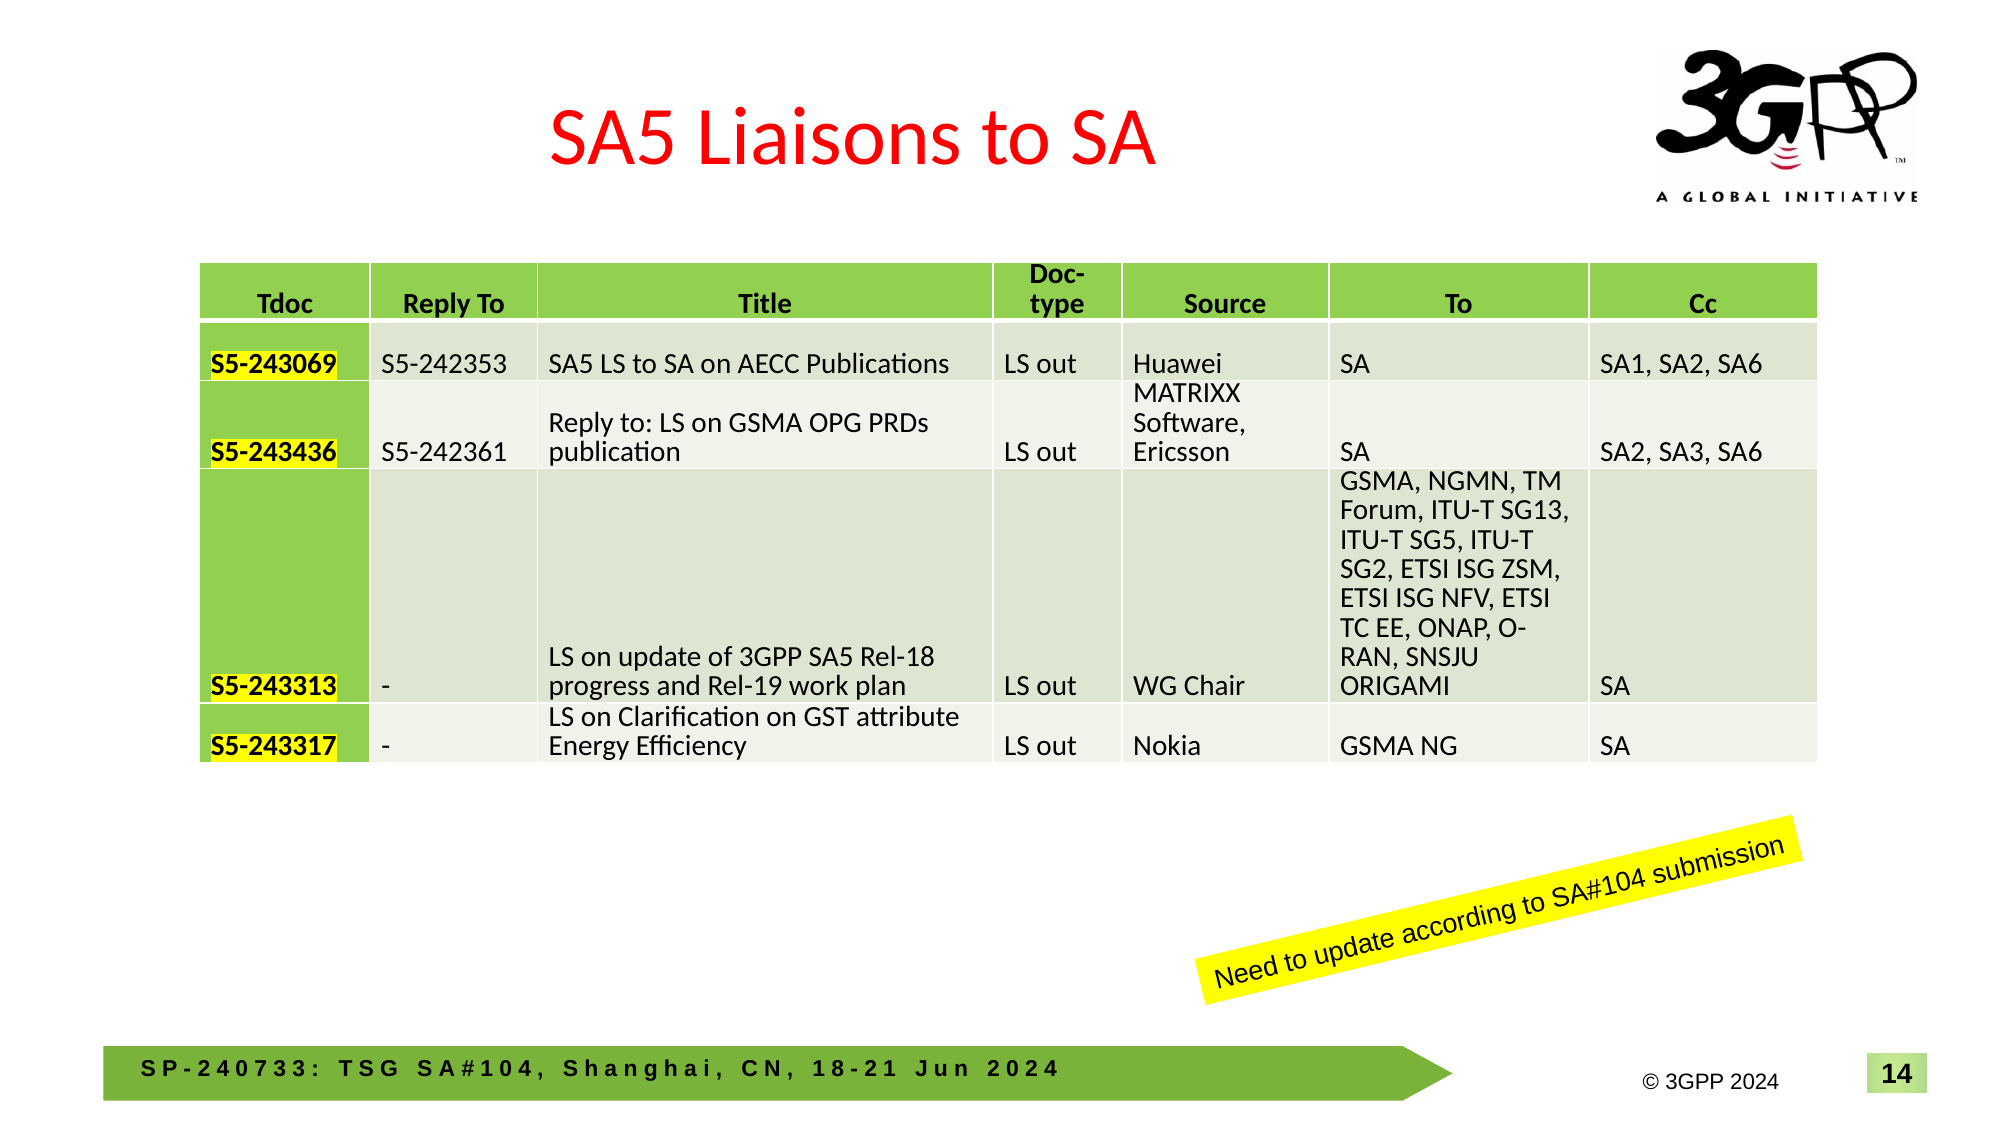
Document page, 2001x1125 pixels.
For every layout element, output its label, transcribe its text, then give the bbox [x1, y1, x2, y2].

table_cell Reply to: LS on GSMA OPG PRDs publication [538, 381, 992, 468]
table_cell MATRIXX Software, Ericsson [1123, 381, 1328, 468]
table_cell LS out [994, 323, 1121, 380]
table_cell 1020033 [1867, 1053, 1927, 1093]
table_cell S5-242361 [371, 381, 537, 468]
text_box Need to update according to SA#104 submission [1194, 814, 1804, 1006]
table_cell Huawei [1123, 323, 1328, 380]
table_header Tdoc [200, 263, 369, 318]
table_cell SA5 LS to SA on AECC Publications [538, 323, 992, 380]
table_cell GSMA, NGMN, TM Forum, ITU-T SG13, ITU-T SG5, ITU-T SG2, ETSI ISG ZSM, ETSI ISG NFV, ETSI TC EE, ONAP, O-RAN, SNSJU ORIGAMI [1330, 469, 1588, 702]
table_header To [1330, 263, 1588, 318]
table_cell GSMA NG [1330, 704, 1588, 762]
table_cell S5-243317 [200, 704, 369, 762]
table_cell LS out [994, 704, 1121, 762]
table_cell - [371, 704, 537, 762]
table_cell LS on update of 3GPP SA5 Rel-18 progress and Rel-19 work plan [538, 469, 992, 702]
table_header Cc [1590, 263, 1817, 318]
table_cell S5-243069 [200, 323, 369, 380]
table_cell SA [1590, 704, 1817, 762]
table_header Reply To [371, 263, 537, 318]
table_cell LS out [994, 469, 1121, 702]
table_cell S5-242353 [371, 323, 537, 380]
title SA5 Liaisons to SA [107, 37, 1601, 225]
table_cell WG Chair [1123, 469, 1328, 702]
table_cell SA2, SA3, SA6 [1590, 381, 1817, 468]
table_cell S5-243313 [200, 469, 369, 702]
table_cell LS out [994, 381, 1121, 468]
table_cell SA1, SA2, SA6 [1590, 323, 1817, 380]
table_cell - [371, 469, 537, 702]
table_cell LS on Clarification on GST attribute Energy Efficiency [538, 704, 992, 762]
table_cell S5-243436 [200, 381, 369, 468]
table_cell SA [1330, 381, 1588, 468]
table_header Title [538, 263, 992, 318]
table_header Source [1123, 263, 1328, 318]
table_cell SA [1590, 469, 1817, 702]
table_header Doc-type [994, 263, 1121, 318]
picture [1656, 50, 1917, 202]
table_cell SA [1330, 323, 1588, 380]
table_cell Nokia [1123, 704, 1328, 762]
